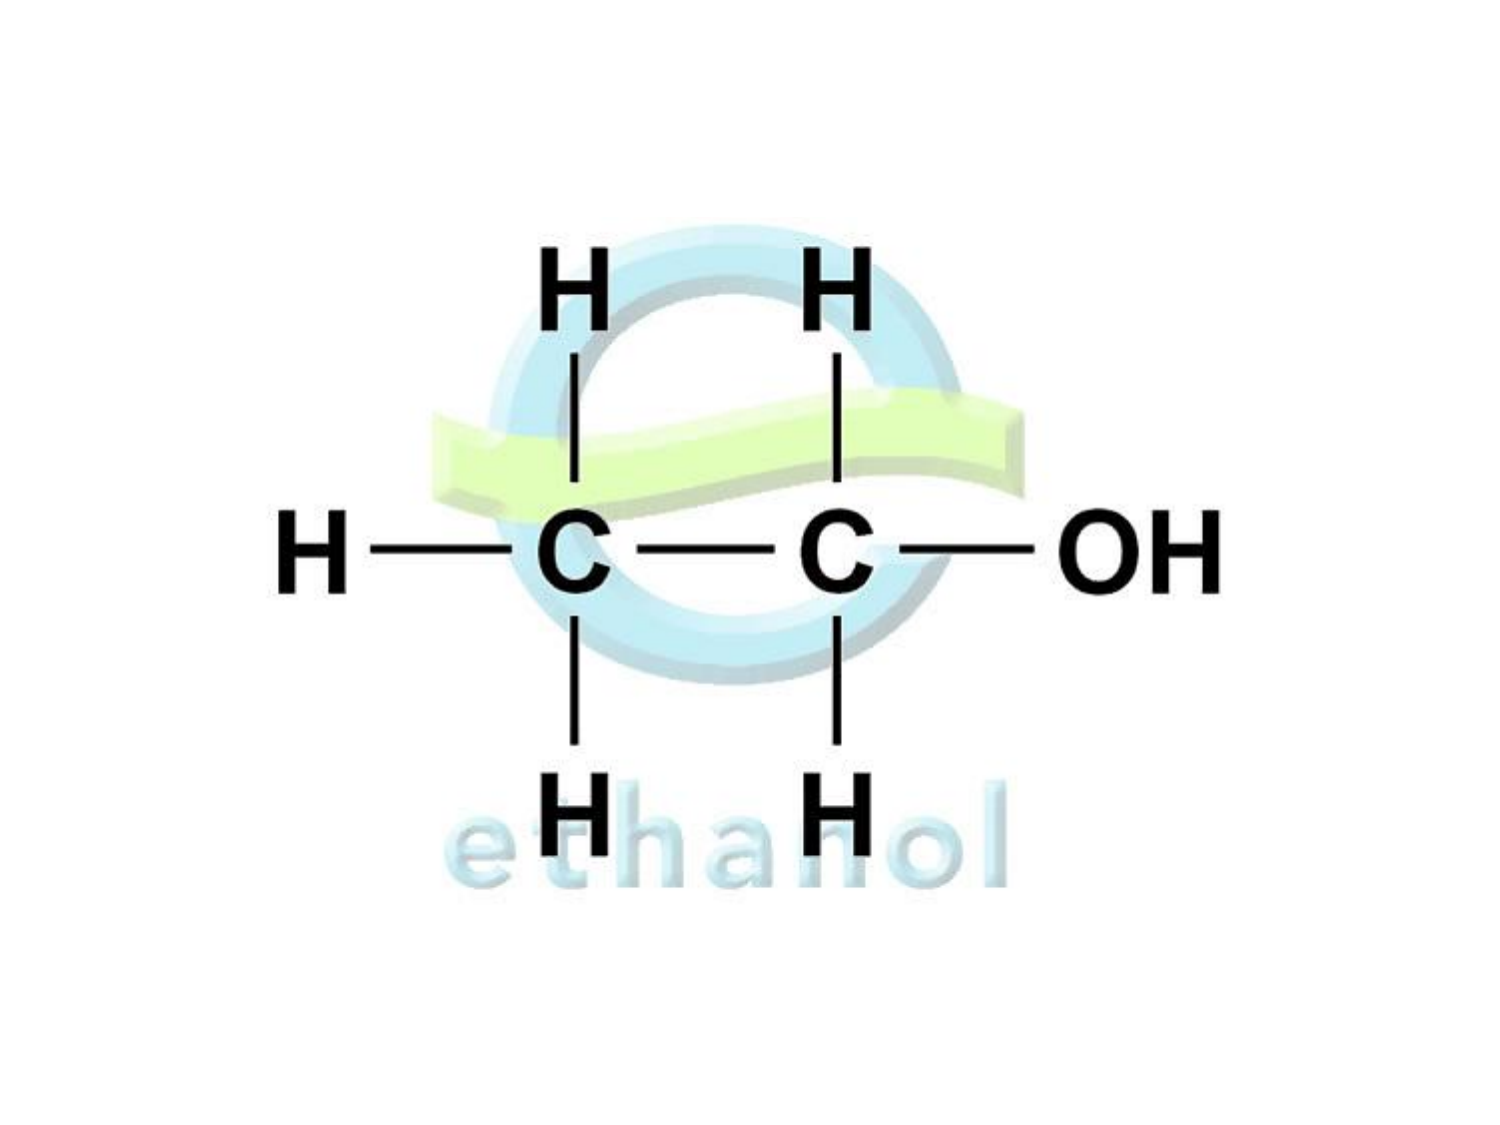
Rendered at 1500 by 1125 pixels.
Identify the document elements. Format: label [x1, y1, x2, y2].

picture [251, 217, 1249, 908]
